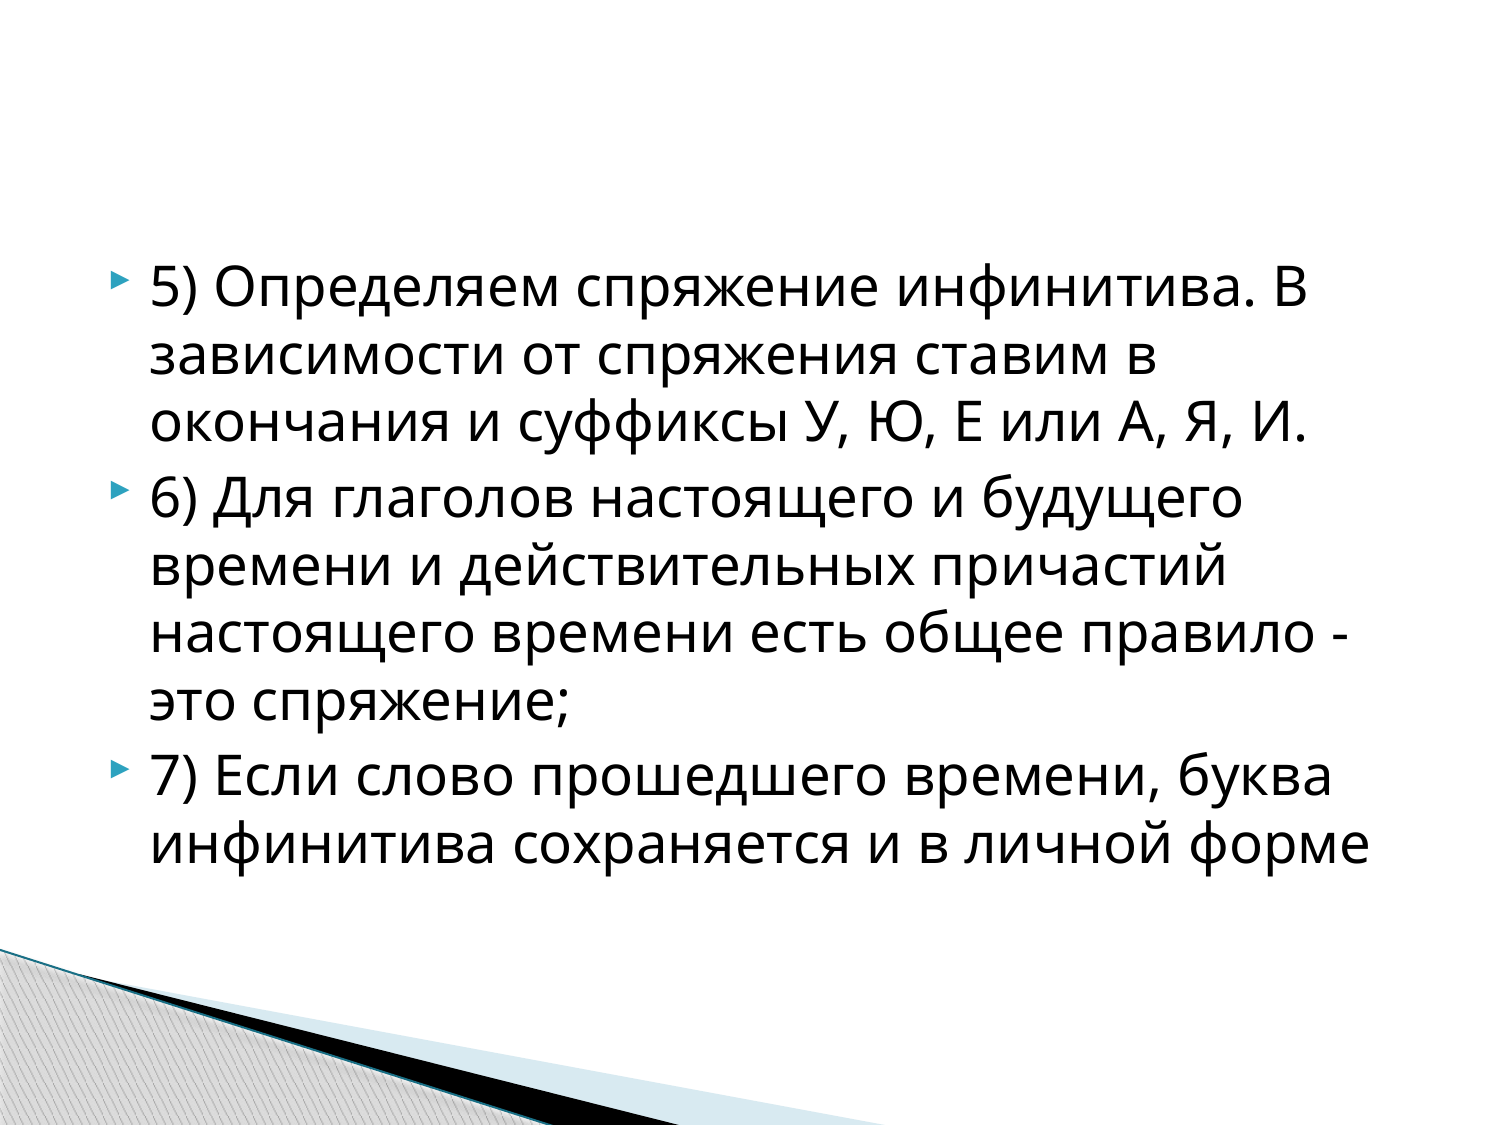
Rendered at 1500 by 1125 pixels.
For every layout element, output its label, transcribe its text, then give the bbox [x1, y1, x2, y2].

list 5) Определяем спряжение инфинитива. В зависимости от спряжения ставим в окончания и суффиксы У, Ю, Е или А, Я, И. 6) Для глаголов настоящего и будущего времени и действительных причастий настоящего времени есть общее правило - это спряжение; 7) Если слово прошедшего времени, буква инфинитива сохраняется и в личной форме [75, 243, 1425, 986]
